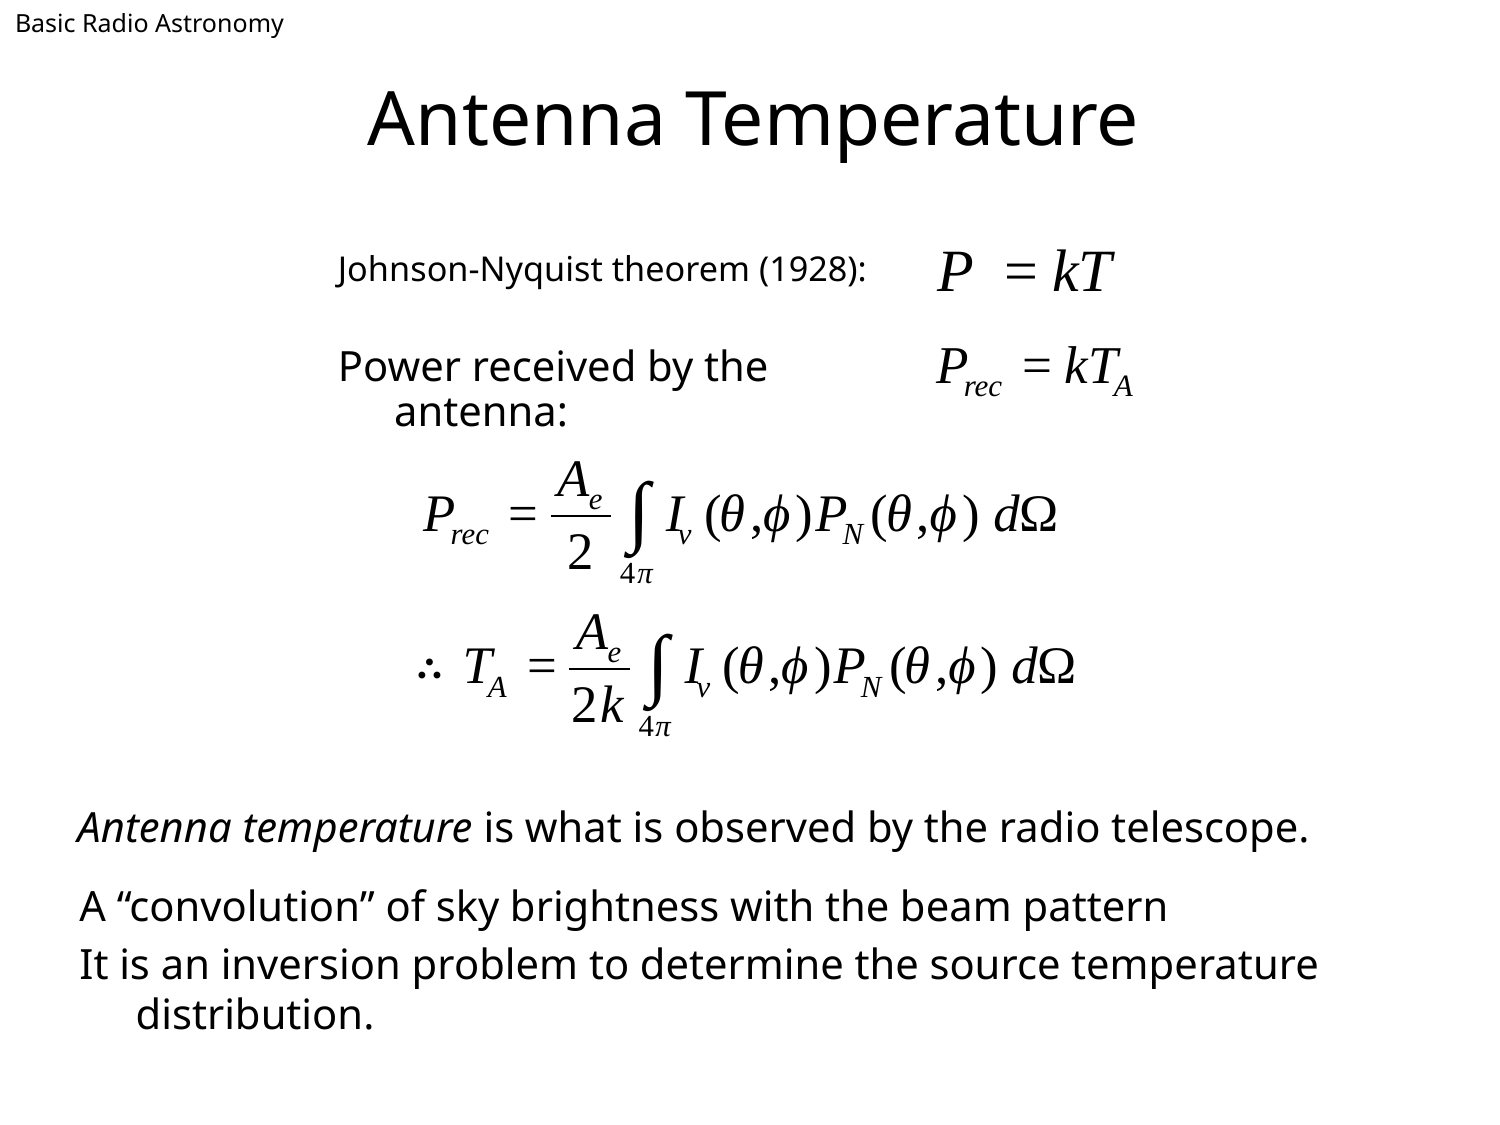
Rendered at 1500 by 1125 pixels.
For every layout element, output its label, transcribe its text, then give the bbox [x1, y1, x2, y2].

text_box Power received by the antenna: [322, 337, 927, 400]
text_box Antenna temperature is what is observed by the radio telescope. [62, 793, 1450, 873]
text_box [927, 339, 1140, 402]
list Johnson-Nyquist theorem (1928): [322, 244, 923, 322]
text_box Basic Radio Astronomy [0, 0, 382, 75]
text_box Antenna Temperature [78, 21, 1429, 210]
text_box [927, 240, 1124, 322]
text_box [414, 449, 1083, 744]
text_box A “convolution” of sky brightness with the beam pattern It is an inversion problem to determine the source temperature distribution. [64, 872, 1452, 1008]
